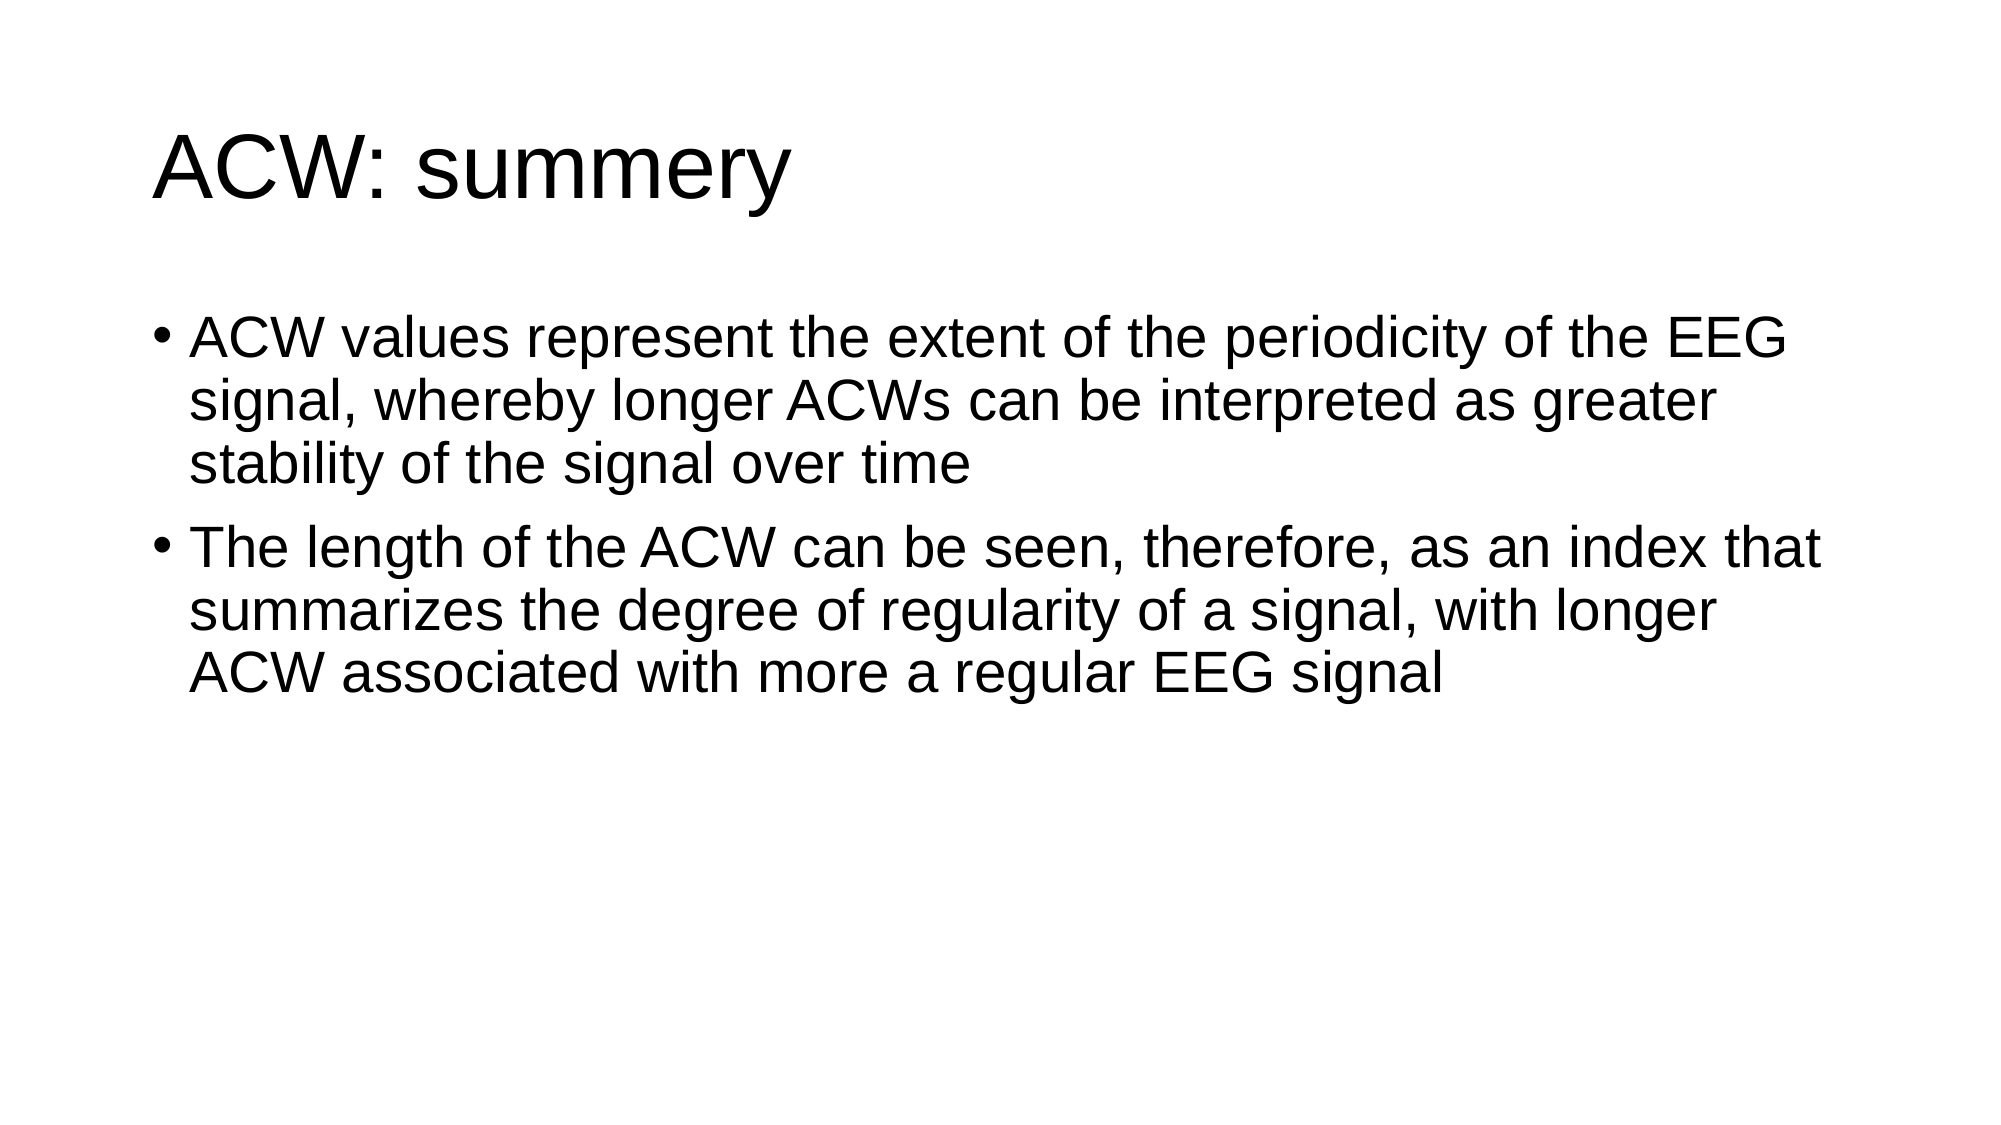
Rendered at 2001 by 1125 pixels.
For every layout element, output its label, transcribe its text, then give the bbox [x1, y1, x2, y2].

title ACW: summery [137, 59, 1863, 278]
list ACW values represent the extent of the periodicity of the EEG signal, whereby longer ACWs can be interpreted as greater stability of the signal over time The length of the ACW can be seen, therefore, as an index that summarizes the degree of regularity of a signal, with longer ACW associated with more a regular EEG signal [137, 299, 1863, 1014]
